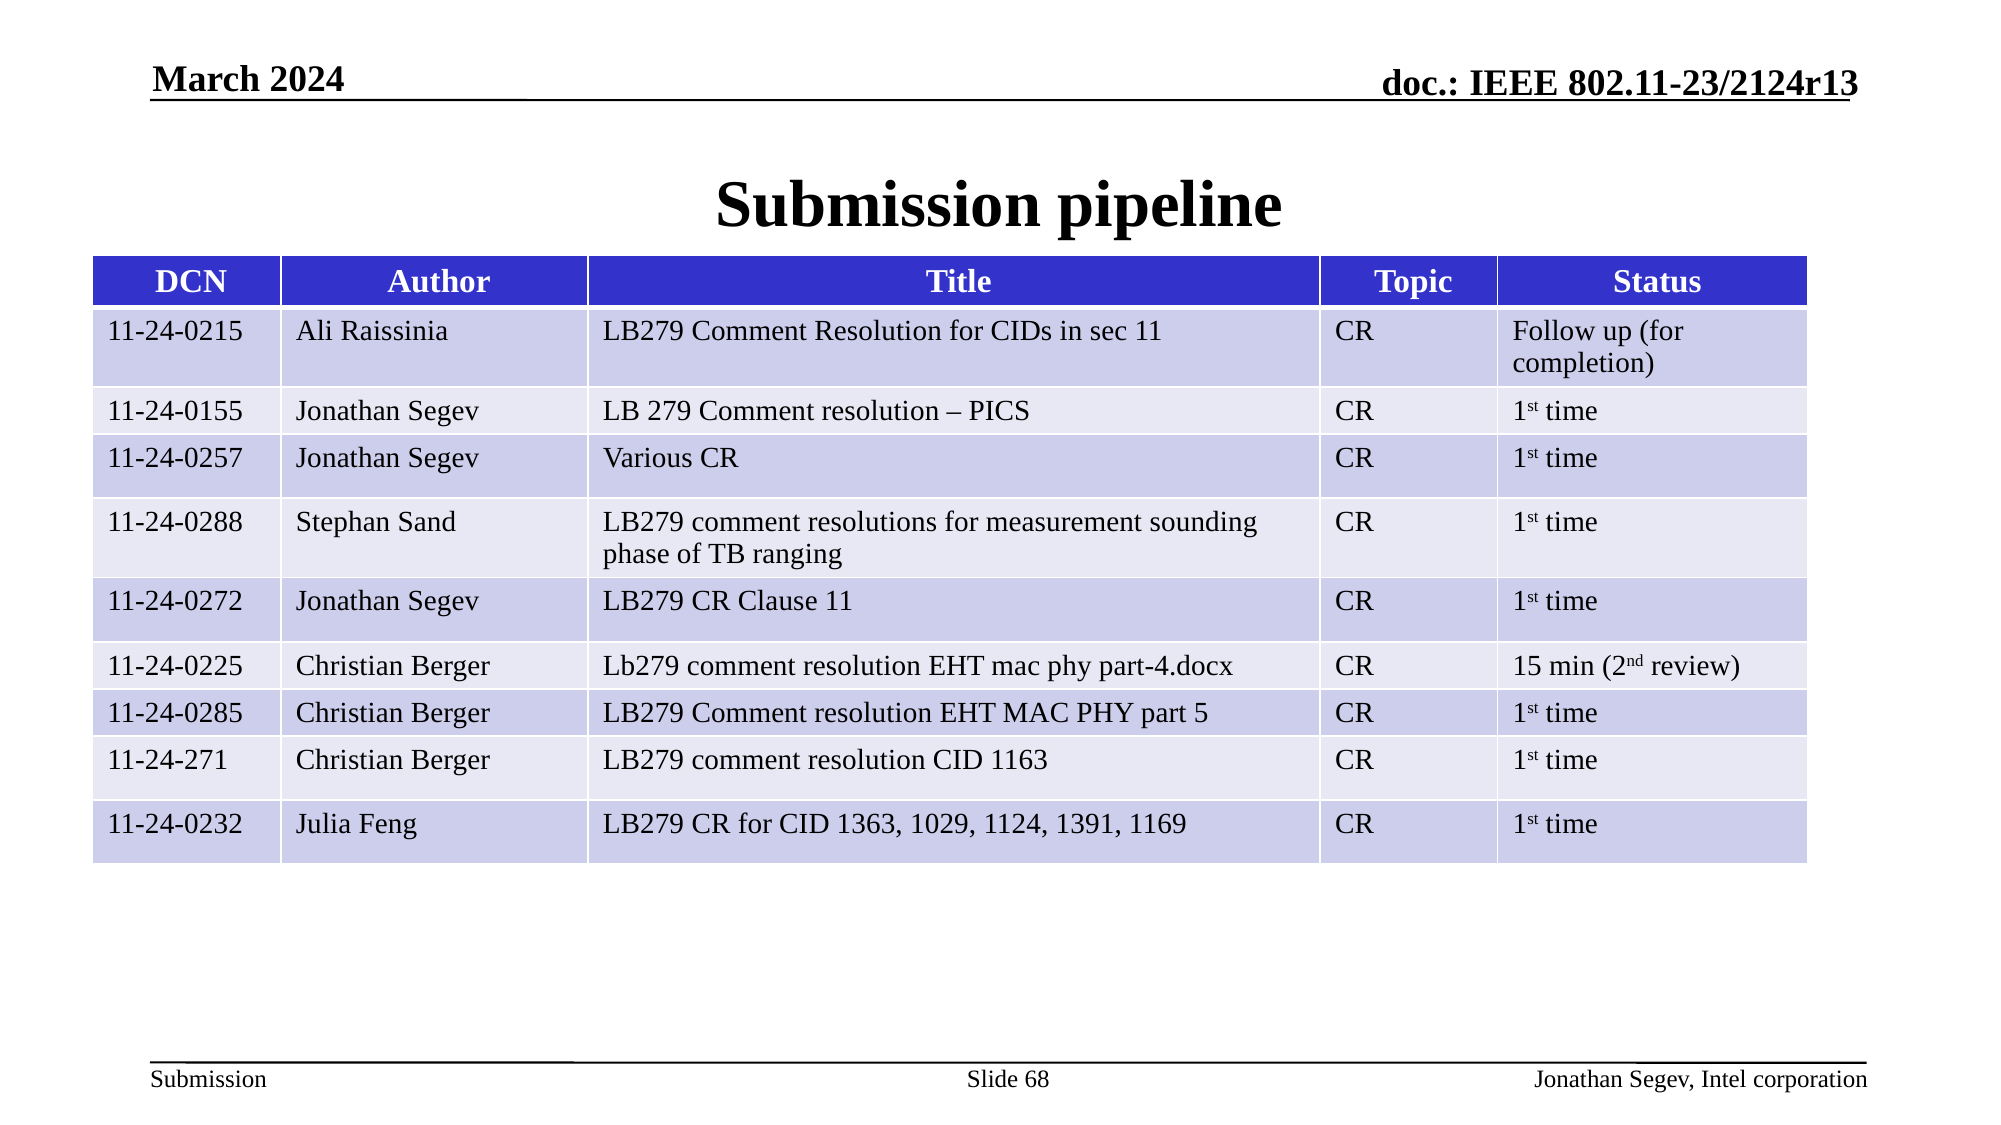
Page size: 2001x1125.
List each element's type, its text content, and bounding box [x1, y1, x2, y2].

table_cell CR [1321, 737, 1497, 799]
table_cell 11-24-0272 [93, 578, 280, 641]
table_cell CR [1321, 435, 1497, 497]
table_cell CR [1321, 388, 1497, 433]
table_header Status [1498, 256, 1807, 305]
table_cell 1st time [1498, 499, 1807, 577]
table_cell LB279 comment resolutions for measurement sounding phase of TB ranging [589, 499, 1319, 577]
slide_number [152, 54, 563, 100]
table_cell Christian Berger [282, 737, 587, 799]
table_cell Jonathan Segev [282, 578, 587, 641]
table_cell Various CR [589, 435, 1319, 497]
table_header Title [589, 256, 1319, 305]
table_cell LB279 comment resolution CID 1163 [589, 737, 1319, 799]
table_cell Stephan Sand [282, 499, 587, 577]
table_cell CR [1321, 499, 1497, 577]
table_cell Lb279 comment resolution EHT mac phy part-4.docx [589, 643, 1319, 688]
footer Jonathan Segev, Intel corporation [1171, 1061, 1869, 1093]
table_cell 11-24-271 [93, 737, 280, 799]
table_cell 1st time [1498, 801, 1807, 863]
table_cell CR [1321, 643, 1497, 688]
table_cell 1st time [1498, 737, 1807, 799]
table_cell 11-24-0232 [93, 801, 280, 863]
table_cell CR [1321, 690, 1497, 735]
table_cell Jonathan Segev [282, 388, 587, 433]
table_cell Ali Raissinia [282, 310, 587, 386]
table_cell Christian Berger [282, 690, 587, 735]
table_cell 11-24-0257 [93, 435, 280, 497]
table_cell LB279 Comment resolution EHT MAC PHY part 5 [589, 690, 1319, 735]
table_cell 11-24-0155 [93, 388, 280, 433]
table_cell LB279 Comment Resolution for CIDs in sec 11 [589, 310, 1319, 386]
table_header DCN [93, 256, 280, 305]
table_cell 1st time [1498, 388, 1807, 433]
table_cell LB 279 Comment resolution – PICS [589, 388, 1319, 433]
table_cell 11-24-0215 [93, 310, 280, 386]
table_cell CR [1321, 578, 1497, 641]
table_header Topic [1321, 256, 1497, 305]
table_cell Christian Berger [282, 643, 587, 688]
table_cell 15 min (2nd review) [1498, 643, 1807, 688]
table_cell LB279 CR Clause 11 [589, 578, 1319, 641]
table_cell 11-24-0285 [93, 690, 280, 735]
table_cell 1st time [1498, 578, 1807, 641]
table_cell 11-24-0225 [93, 643, 280, 688]
table_cell 1st time [1498, 690, 1807, 735]
table_cell CR [1321, 801, 1497, 863]
table_cell LB279 CR for CID 1363, 1029, 1124, 1391, 1169 [589, 801, 1319, 863]
table_cell Jonathan Segev [282, 435, 587, 497]
title Submission pipeline [149, 112, 1850, 288]
table_header Author [282, 256, 587, 305]
table_cell Julia Feng [282, 801, 587, 863]
table_cell CR [1321, 310, 1497, 386]
table_cell 11-24-0288 [93, 499, 280, 577]
slide_number Slide 68 [950, 1061, 1067, 1123]
table_cell Follow up (for completion) [1498, 310, 1807, 386]
table_cell 1st time [1498, 435, 1807, 497]
